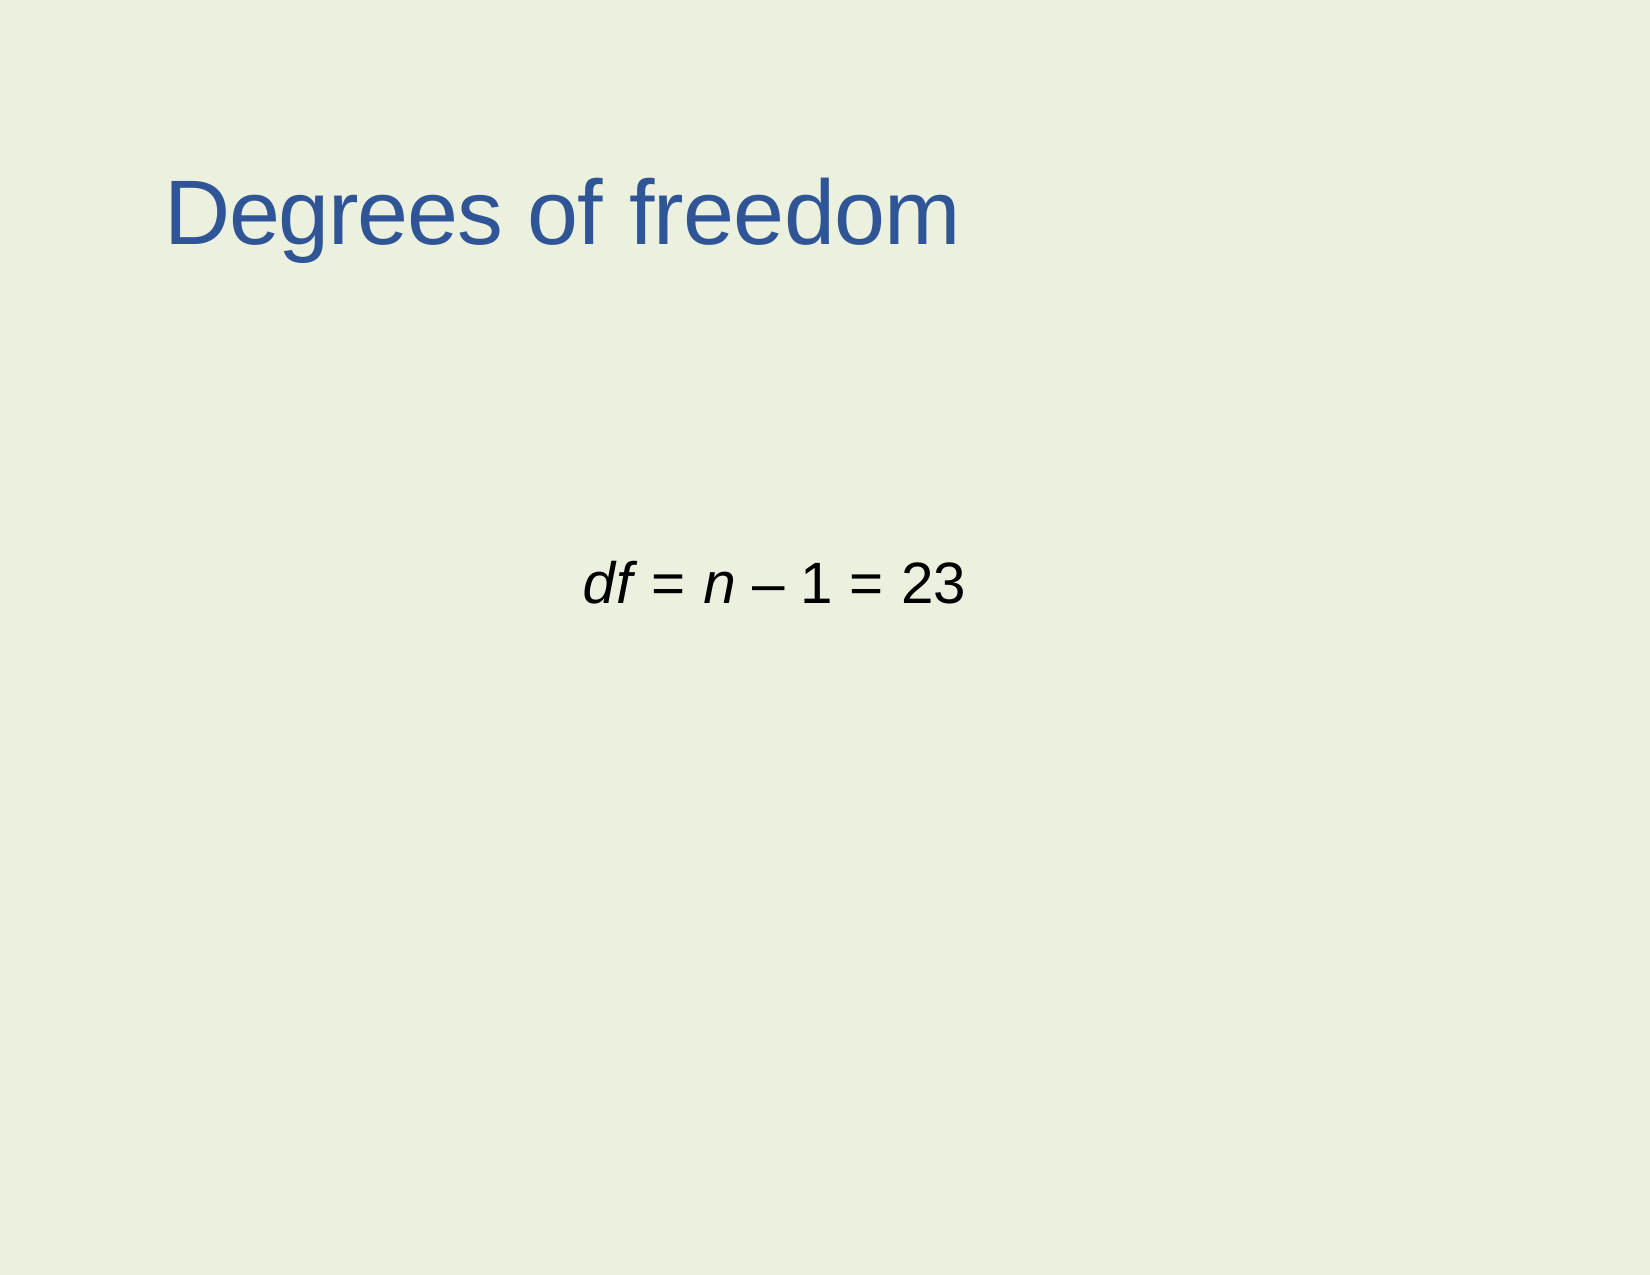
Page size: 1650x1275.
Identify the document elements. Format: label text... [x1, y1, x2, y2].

text_box df = n – 1 = 23 [387, 537, 1213, 623]
text_box Degrees of freedom [162, 149, 1313, 373]
